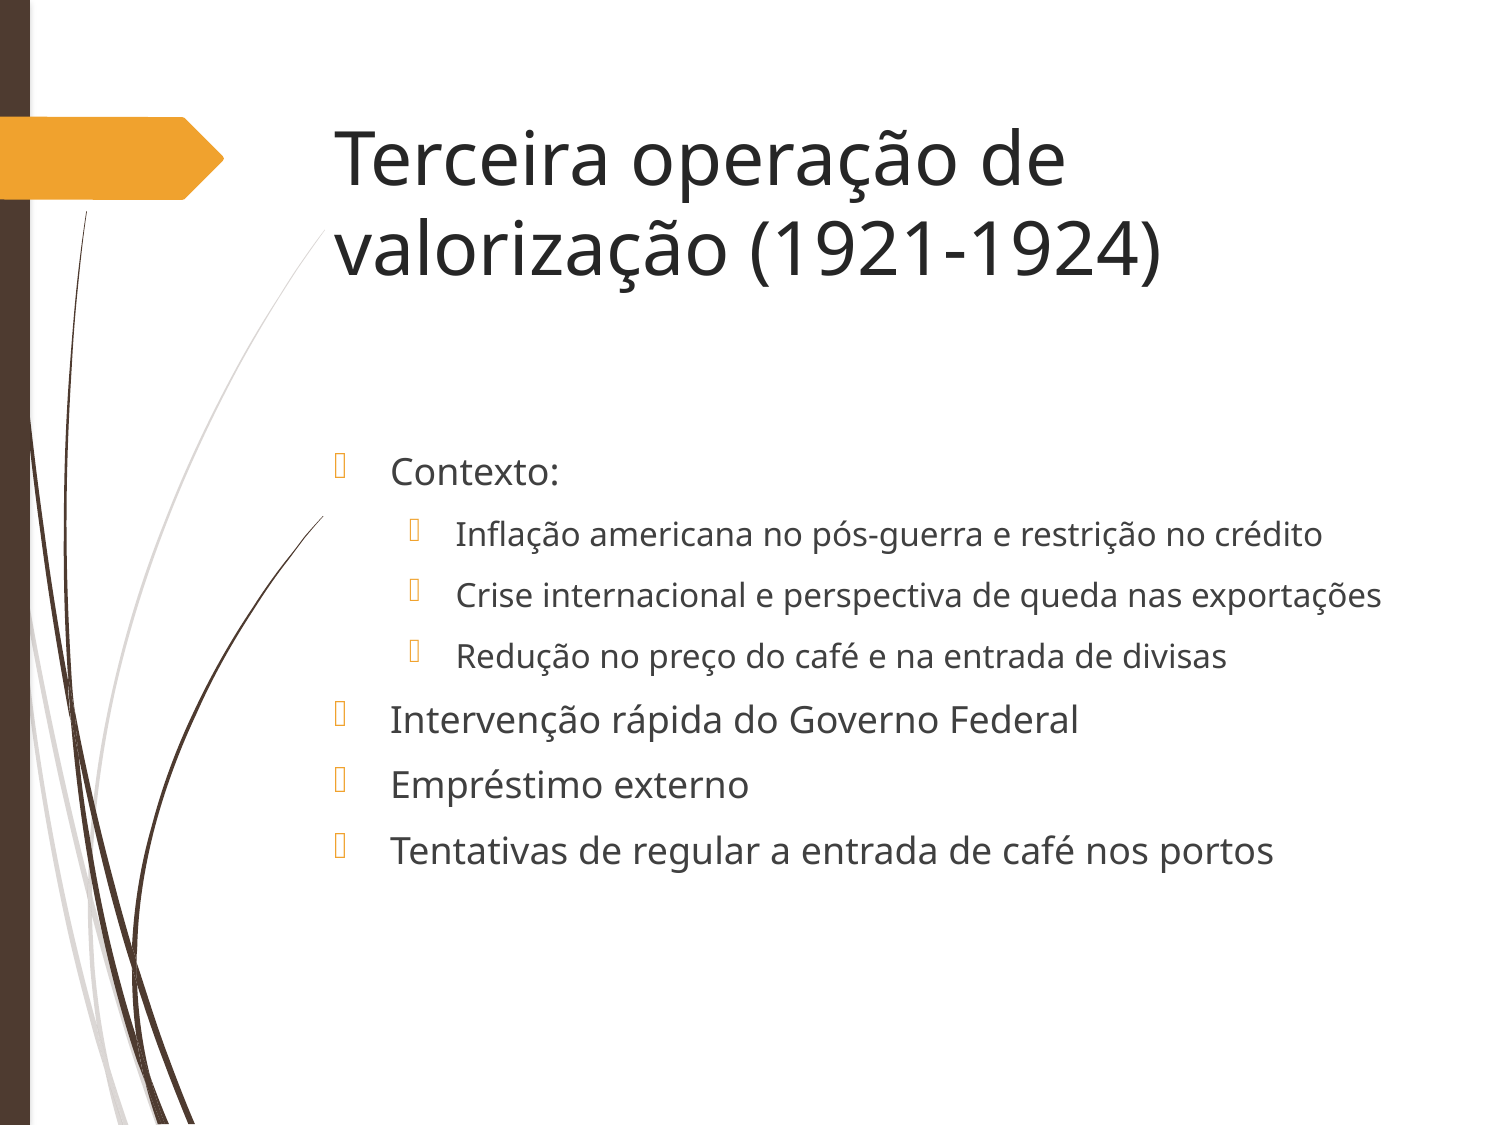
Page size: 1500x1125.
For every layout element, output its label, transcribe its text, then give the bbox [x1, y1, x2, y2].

title Terceira operação de valorização (1921-1924) [319, 102, 1400, 313]
list Contexto: Inflação americana no pós-guerra e restrição no crédito Crise internacional e perspectiva de queda nas exportações Redução no preço do café e na entrada de divisas Intervenção rápida do Governo Federal Empréstimo externo Tentativas de regular a entrada de café nos portos [318, 350, 1400, 970]
